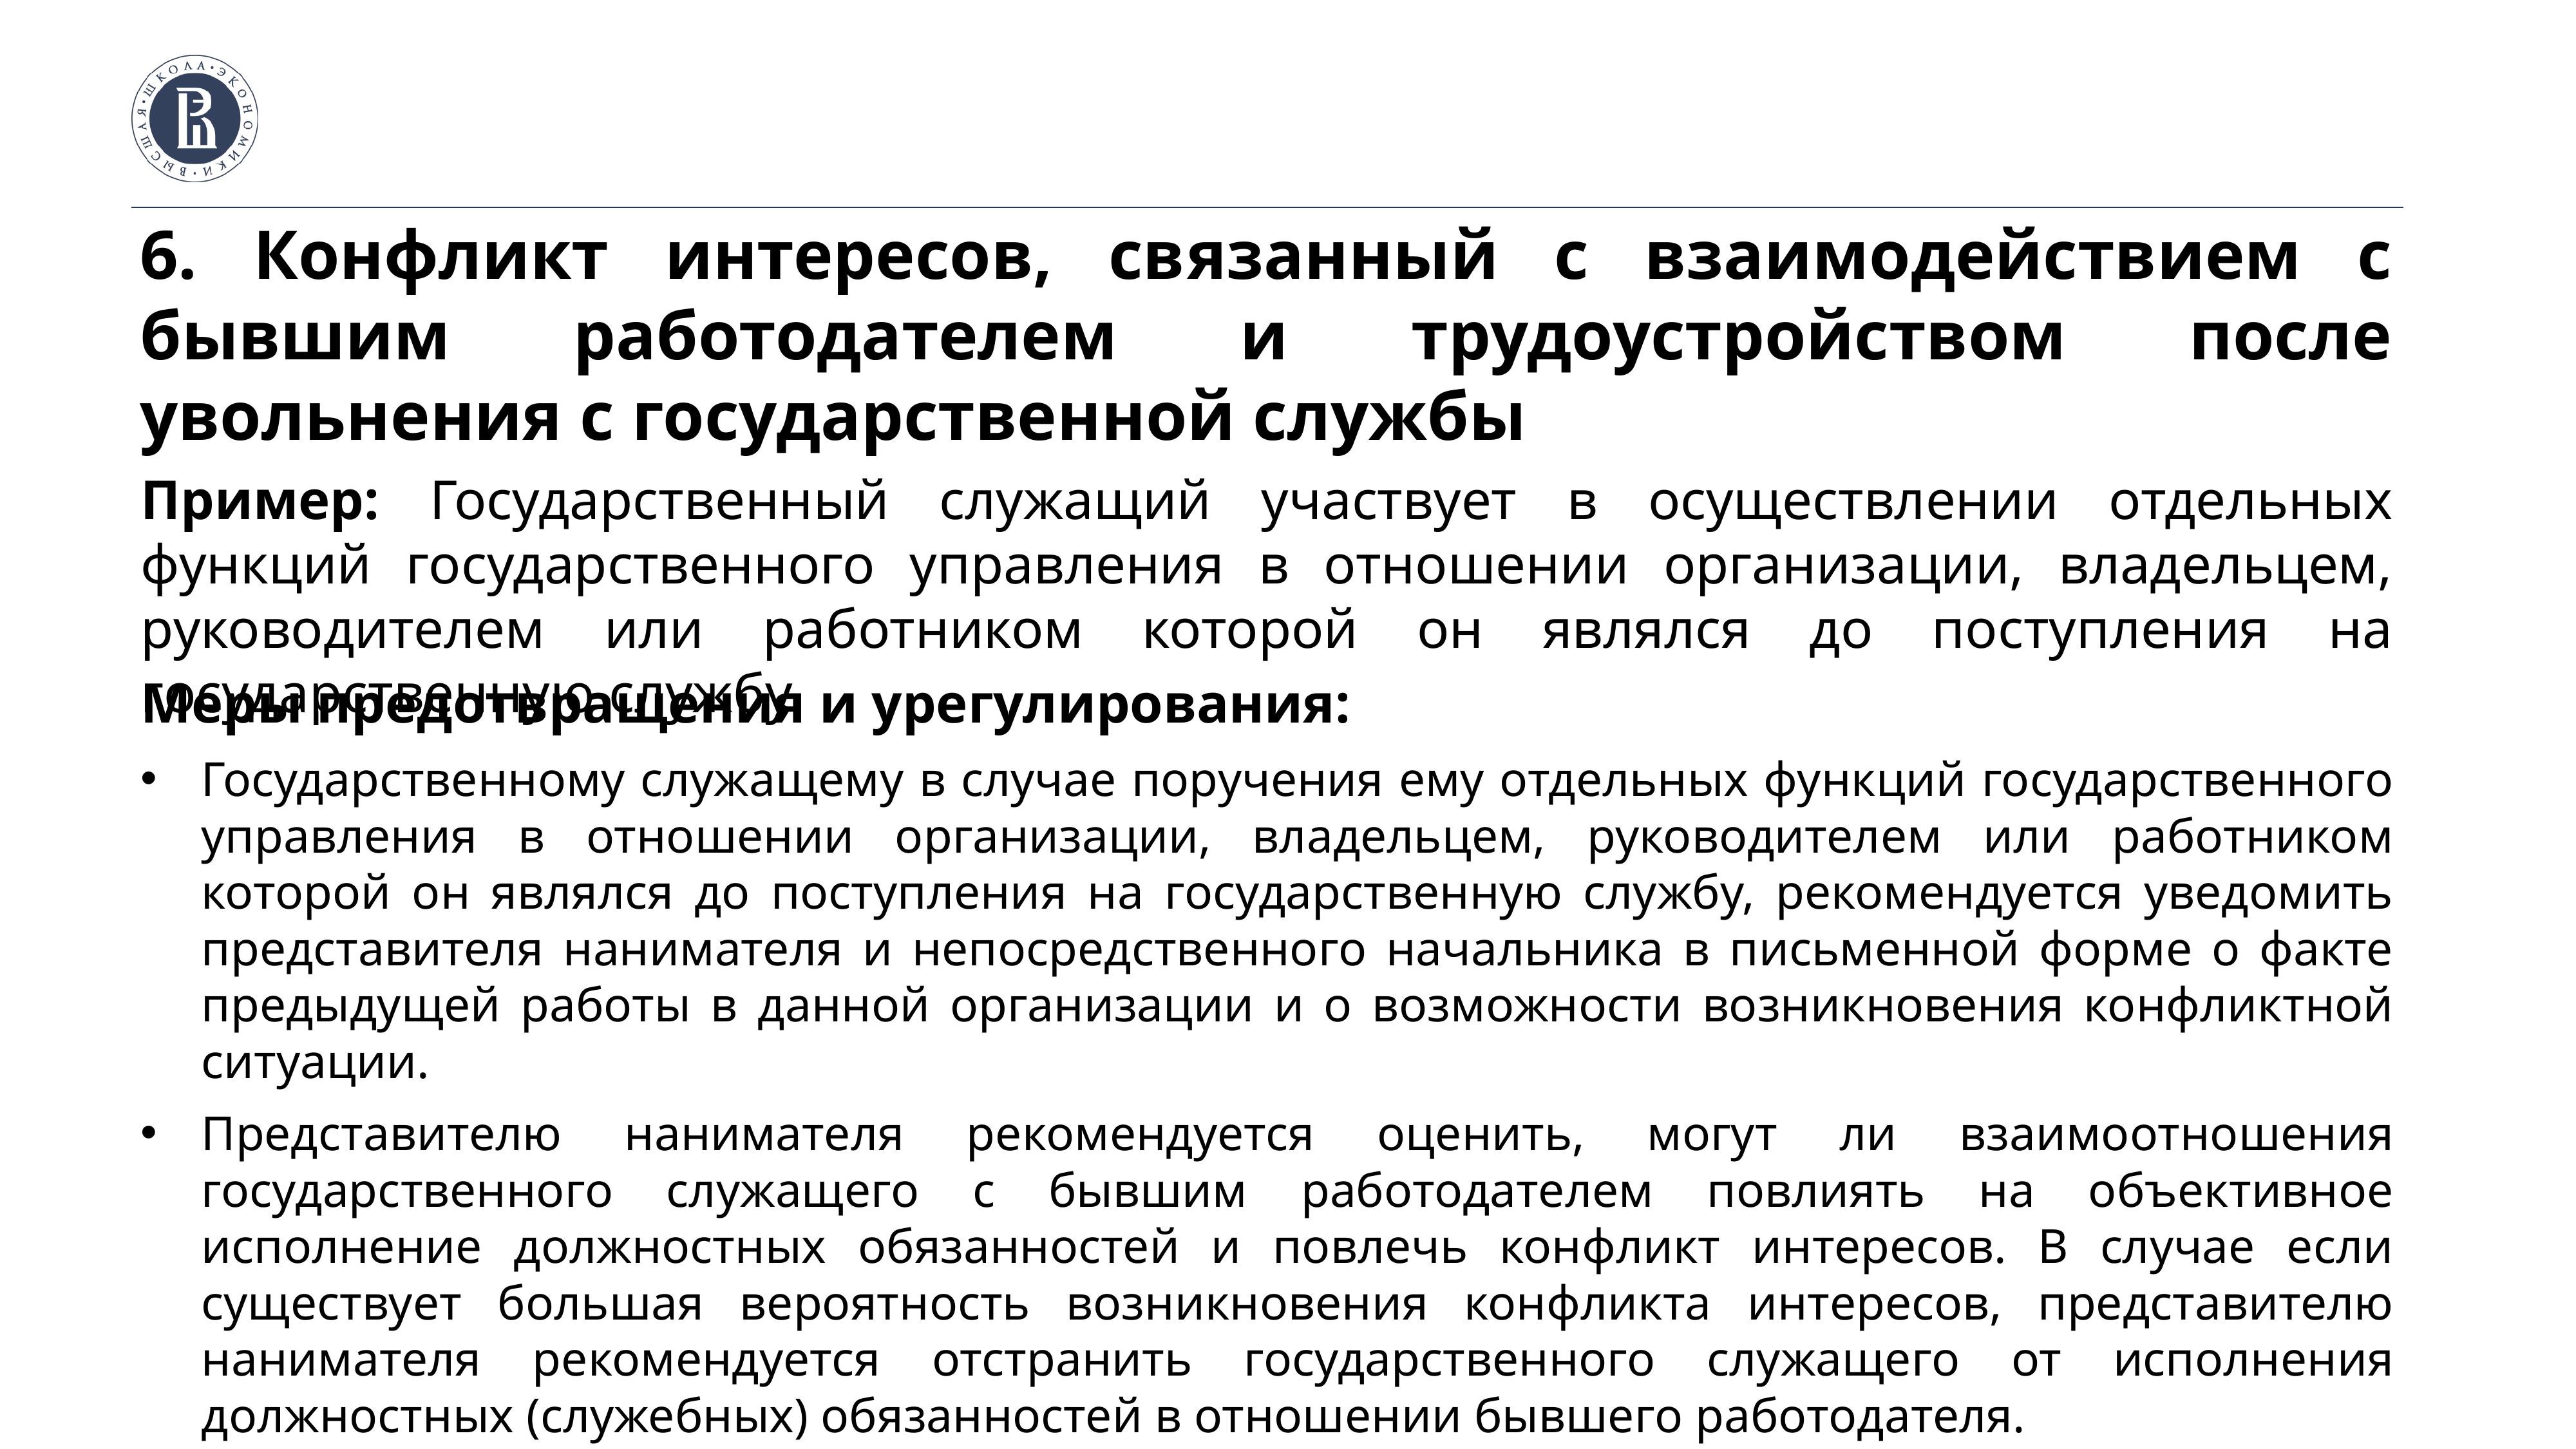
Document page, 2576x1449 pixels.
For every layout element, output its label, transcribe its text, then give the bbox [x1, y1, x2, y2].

picture [131, 55, 258, 182]
text_box Меры предотвращения и урегулирования: Государственному служащему в случае поручения ему отдельных функций государственного управления в отношении организации, владельцем, руководителем или работником которой он являлся до поступления на государственную службу, рекомендуется уведомить представителя нанимателя и непосредственного начальника в письменной форме о факте предыдущей работы в данной организации и о возможности возникновения конфликтной ситуации. Представителю нанимателя рекомендуется оценить, могут ли взаимоотношения государственного служащего с бывшим работодателем повлиять на объективное исполнение должностных обязанностей и повлечь конфликт интересов. В случае если существует большая вероятность возникновения конфликта интересов, представителю нанимателя рекомендуется отстранить государственного служащего от исполнения должностных (служебных) обязанностей в отношении бывшего работодателя. [131, 664, 2405, 1447]
text_box Пример: Государственный служащий участвует в осуществлении отдельных функций государственного управления в отношении организации, владельцем, руководителем или работником которой он являлся до поступления на государственную службу. [131, 460, 2403, 664]
text_box 6. Конфликт интересов, связанный с взаимодействием с бывшим работодателем и трудоустройством после увольнения с государственной службы [130, 207, 2403, 459]
